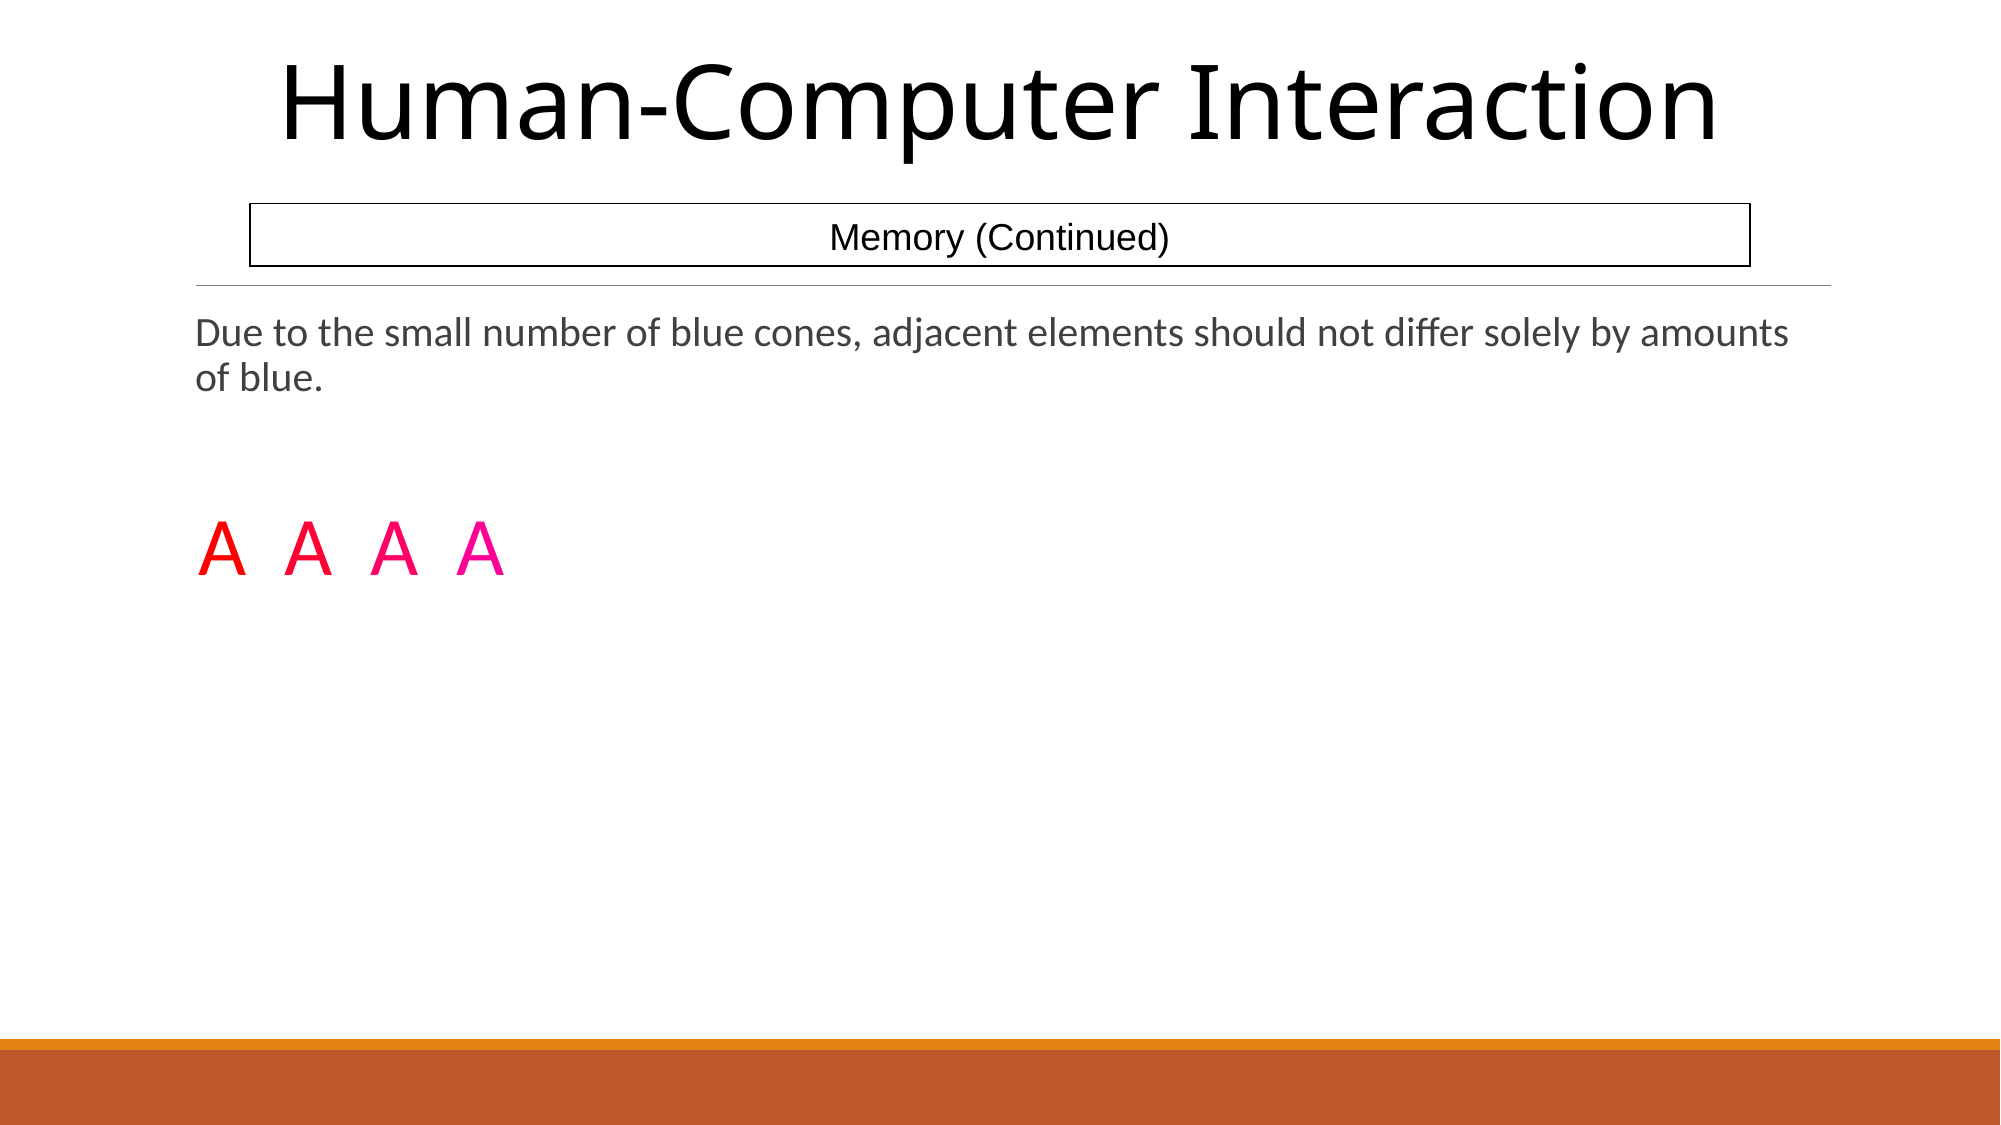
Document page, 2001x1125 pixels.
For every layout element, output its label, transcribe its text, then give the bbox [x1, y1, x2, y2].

text_box Human-Computer Interaction [249, 37, 1750, 175]
list Due to the small number of blue cones, adjacent elements should not differ solely by amounts of blue. A A A A [180, 302, 1830, 963]
text_box Memory (Continued) [249, 206, 1750, 266]
